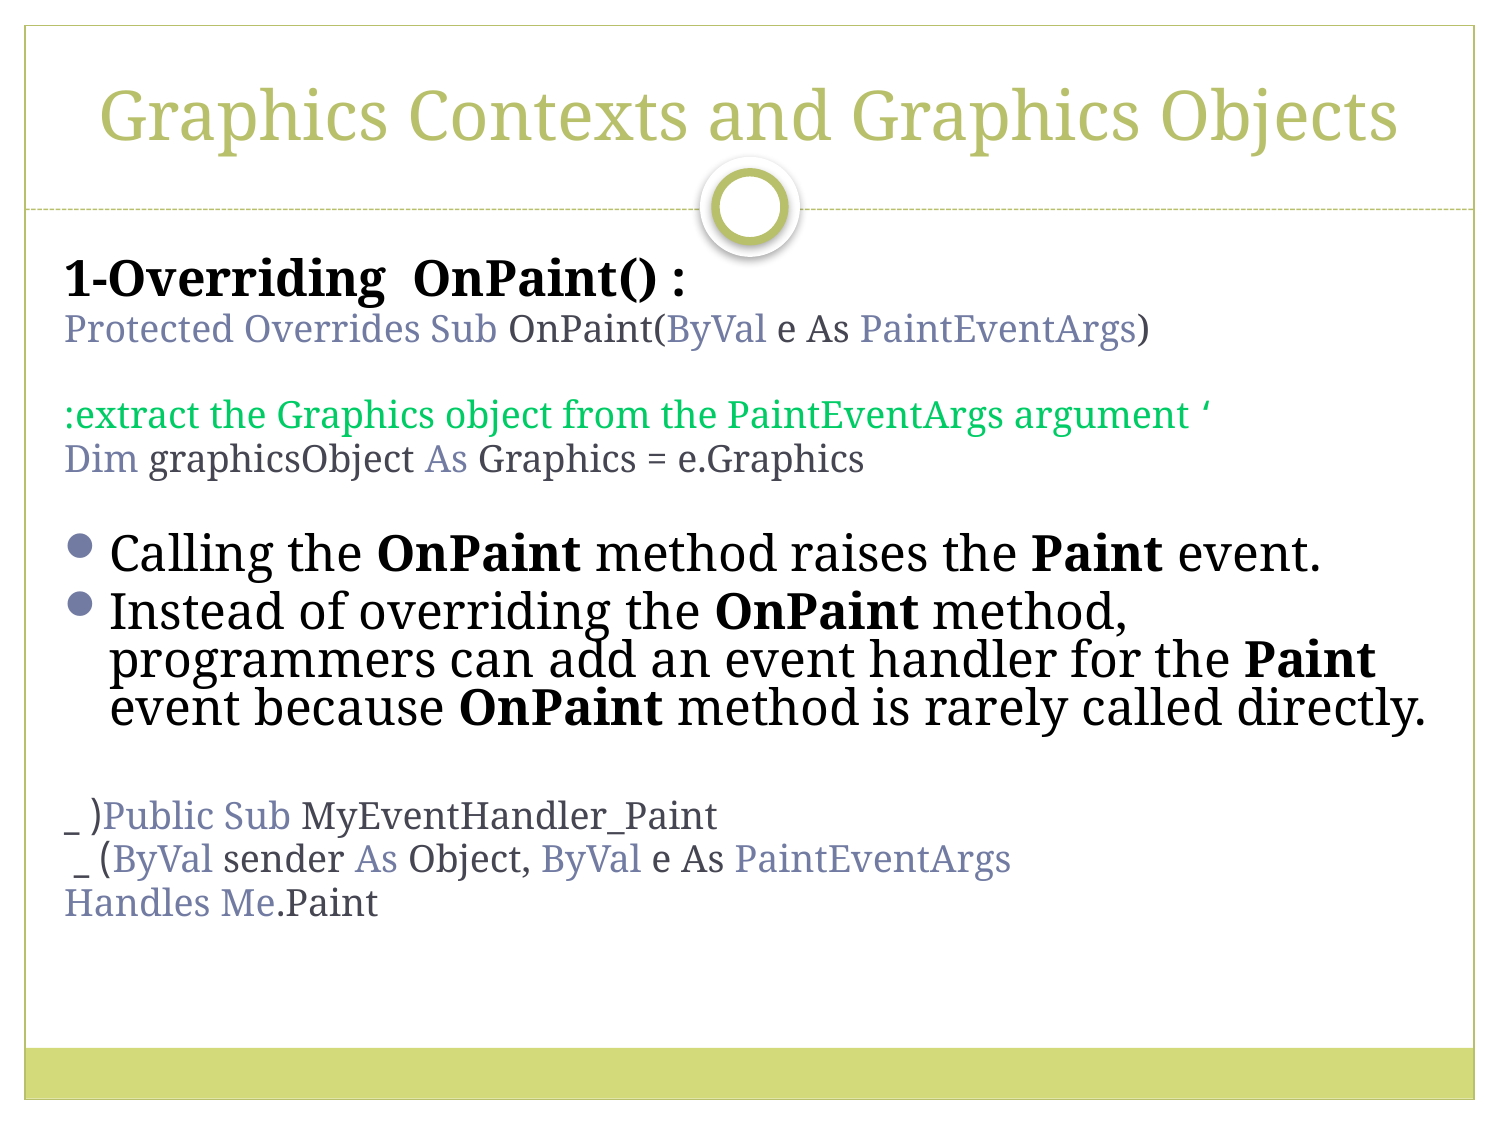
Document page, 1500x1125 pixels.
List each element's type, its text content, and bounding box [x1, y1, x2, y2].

list 1-Overriding OnPaint() : Protected Overrides Sub OnPaint(ByVal e As PaintEventArgs) ‘ extract the Graphics object from the PaintEventArgs argument: Dim graphicsObject As Graphics = e.Graphics Calling the OnPaint method raises the Paint event. Instead of overriding the OnPaint method, programmers can add an event handler for the Paint event because OnPaint method is rarely called directly. Public Sub MyEventHandler_Paint( _ ByVal sender As Object, ByVal e As PaintEventArgs) _ Handles Me.Paint [49, 250, 1445, 1001]
title Graphics Contexts and Graphics Objects [49, 37, 1450, 162]
